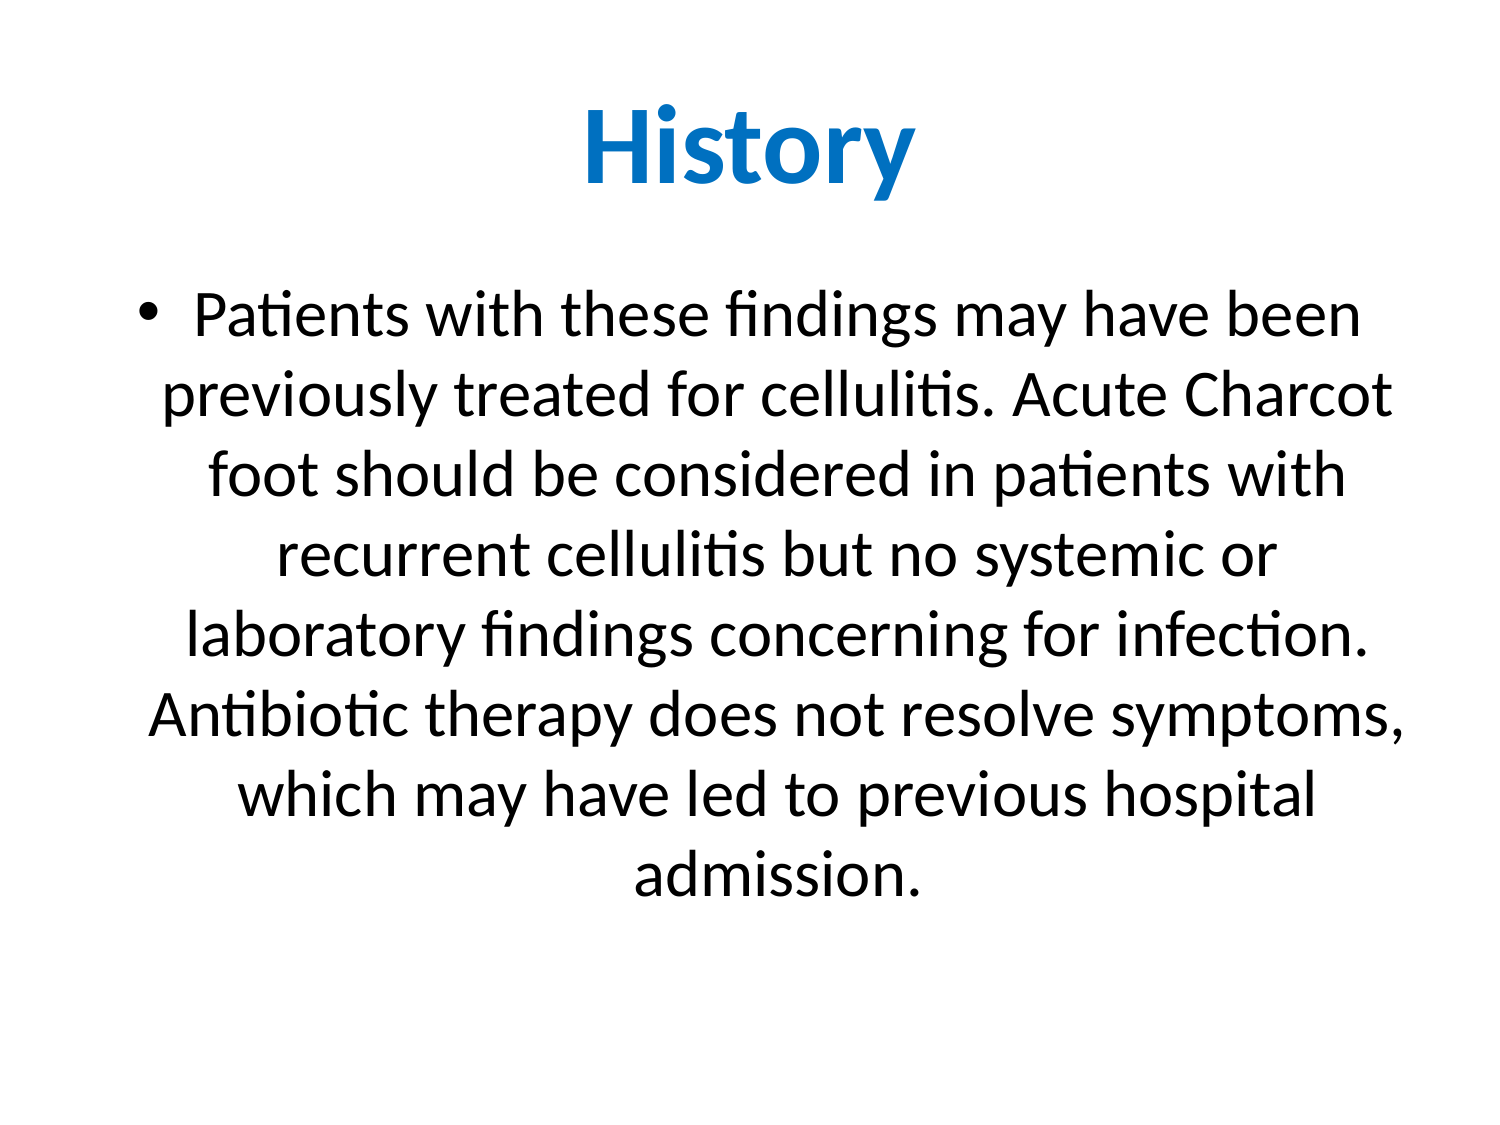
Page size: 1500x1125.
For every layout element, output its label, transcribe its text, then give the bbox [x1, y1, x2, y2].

title History [75, 45, 1425, 233]
list Patients with these findings may have been previously treated for cellulitis. Acute Charcot foot should be considered in patients with recurrent cellulitis but no systemic or laboratory findings concerning for infection. Antibiotic therapy does not resolve symptoms, which may have led to previous hospital admission. [75, 262, 1425, 1005]
